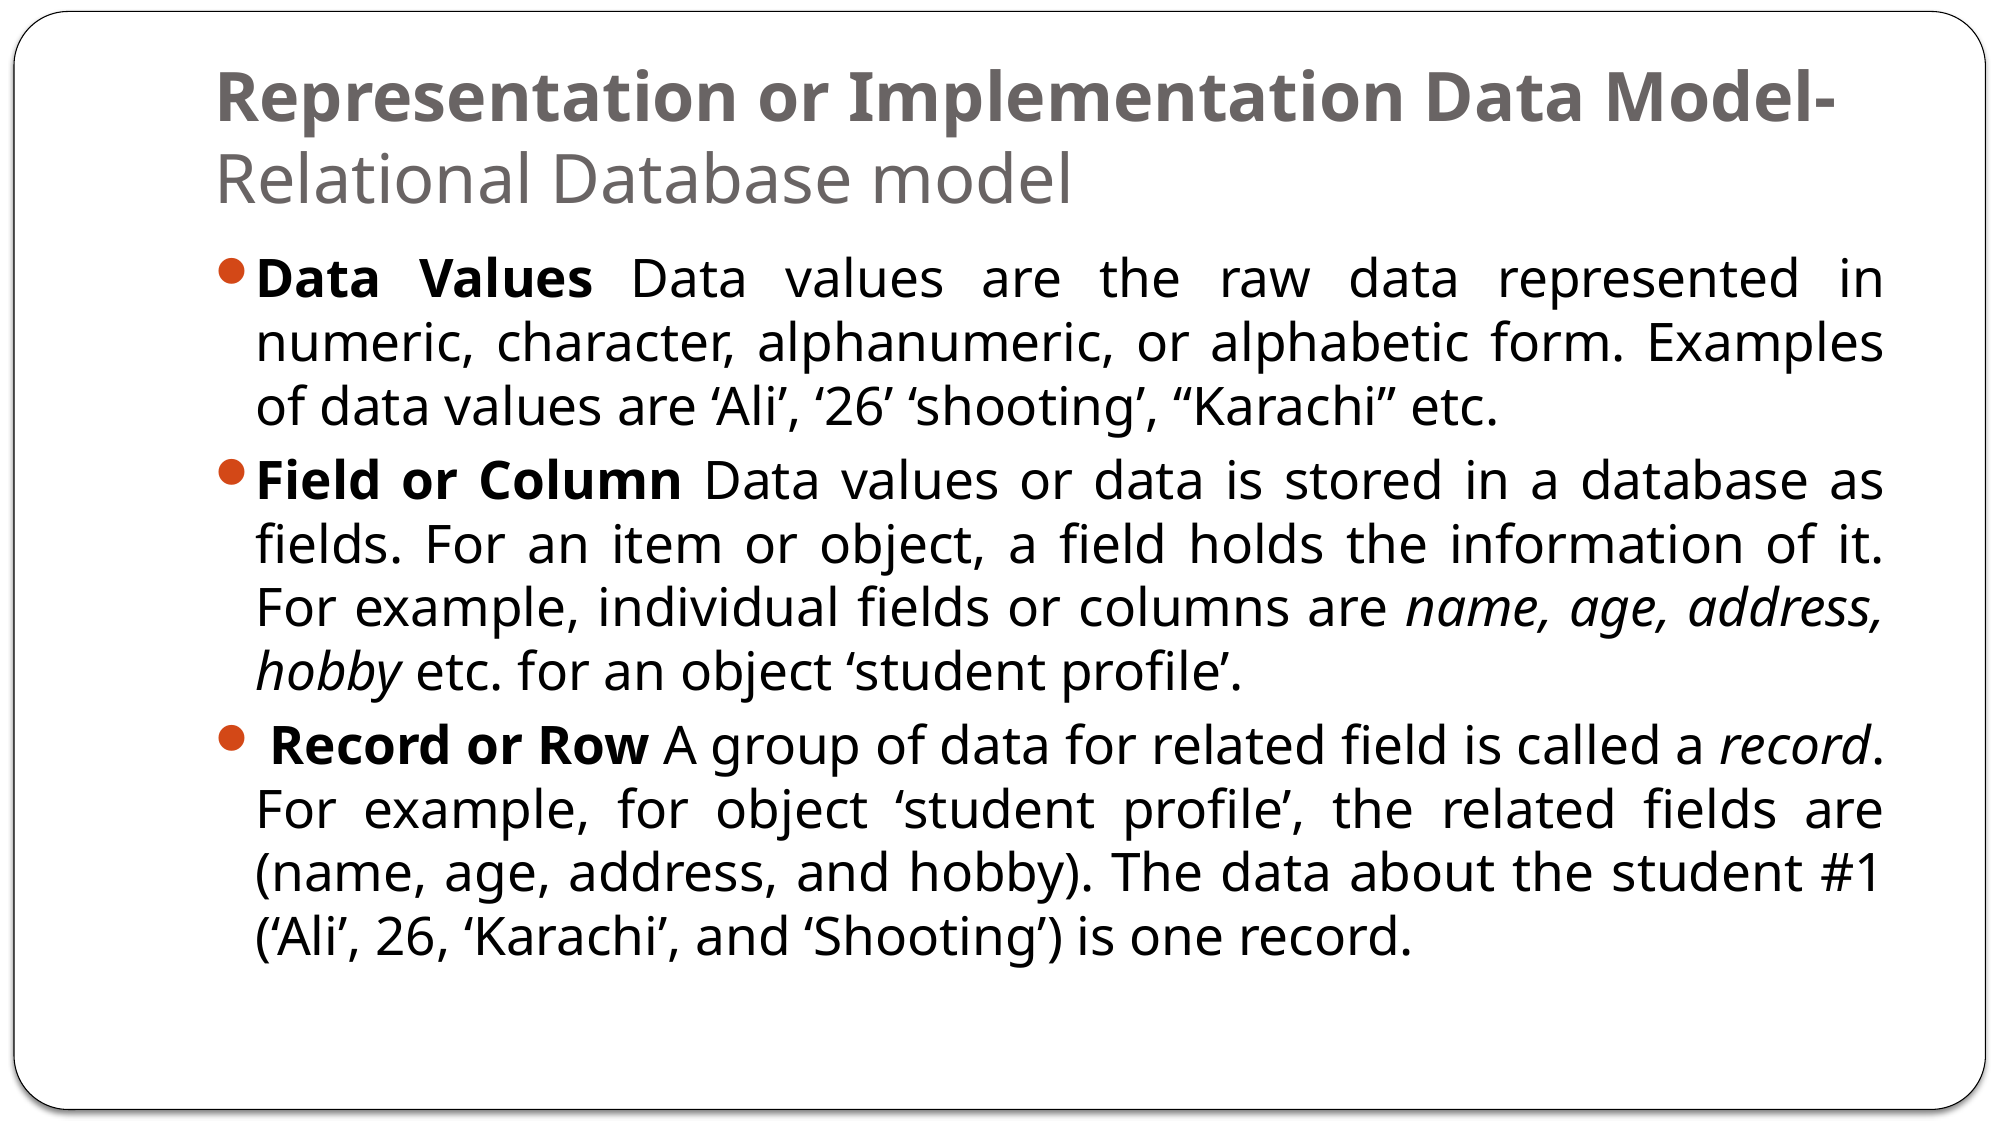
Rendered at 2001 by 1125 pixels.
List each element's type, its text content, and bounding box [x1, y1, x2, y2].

list Data Values Data values are the raw data represented in numeric, character, alphanumeric, or alphabetic form. Examples of data values are ‘Ali’, ‘26’ ‘shooting’, “Karachi” etc. Field or Column Data values or data is stored in a database as fields. For an item or object, a field holds the information of it. For example, individual fields or columns are name, age, address, hobby etc. for an object ‘student profile’. Record or Row A group of data for related field is called a record. For example, for object ‘student profile’, the related fields are (name, age, address, and hobby). The data about the student #1 (‘Ali’, 26, ‘Karachi’, and ‘Shooting’) is one record. [200, 237, 1900, 988]
title Representation or Implementation Data Model-Relational Database model [200, 45, 1900, 233]
